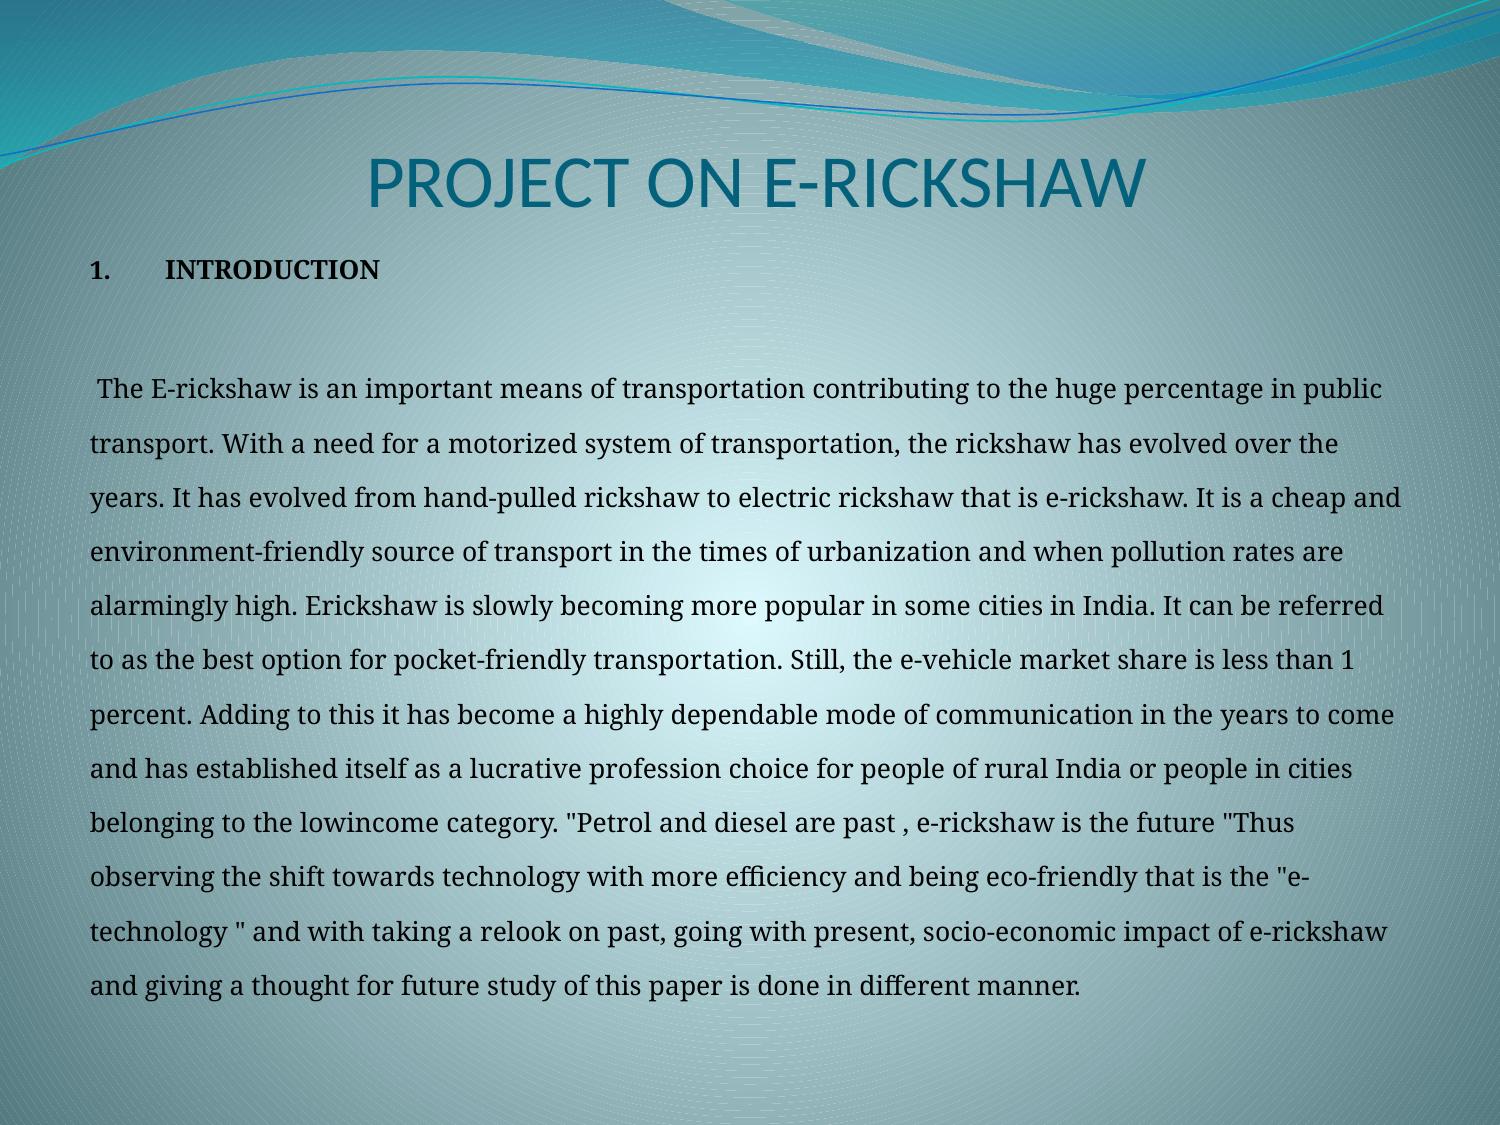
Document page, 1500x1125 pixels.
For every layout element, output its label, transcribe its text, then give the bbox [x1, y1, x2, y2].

list INTRODUCTION The E-rickshaw is an important means of transportation contributing to the huge percentage in public transport. With a need for a motorized system of transportation, the rickshaw has evolved over the years. It has evolved from hand-pulled rickshaw to electric rickshaw that is e-rickshaw. It is a cheap and environment-friendly source of transport in the times of urbanization and when pollution rates are alarmingly high. Erickshaw is slowly becoming more popular in some cities in India. It can be referred to as the best option for pocket-friendly transportation. Still, the e-vehicle market share is less than 1 percent. Adding to this it has become a highly dependable mode of communication in the years to come and has established itself as a lucrative profession choice for people of rural India or people in cities belonging to the lowincome category. "Petrol and diesel are past , e-rickshaw is the future "Thus observing the shift towards technology with more efficiency and being eco-friendly that is the "e-technology " and with taking a relook on past, going with present, socio-economic impact of e-rickshaw and giving a thought for future study of this paper is done in different manner. [75, 246, 1425, 1038]
title PROJECT ON E-RICKSHAW [82, 82, 1432, 223]
